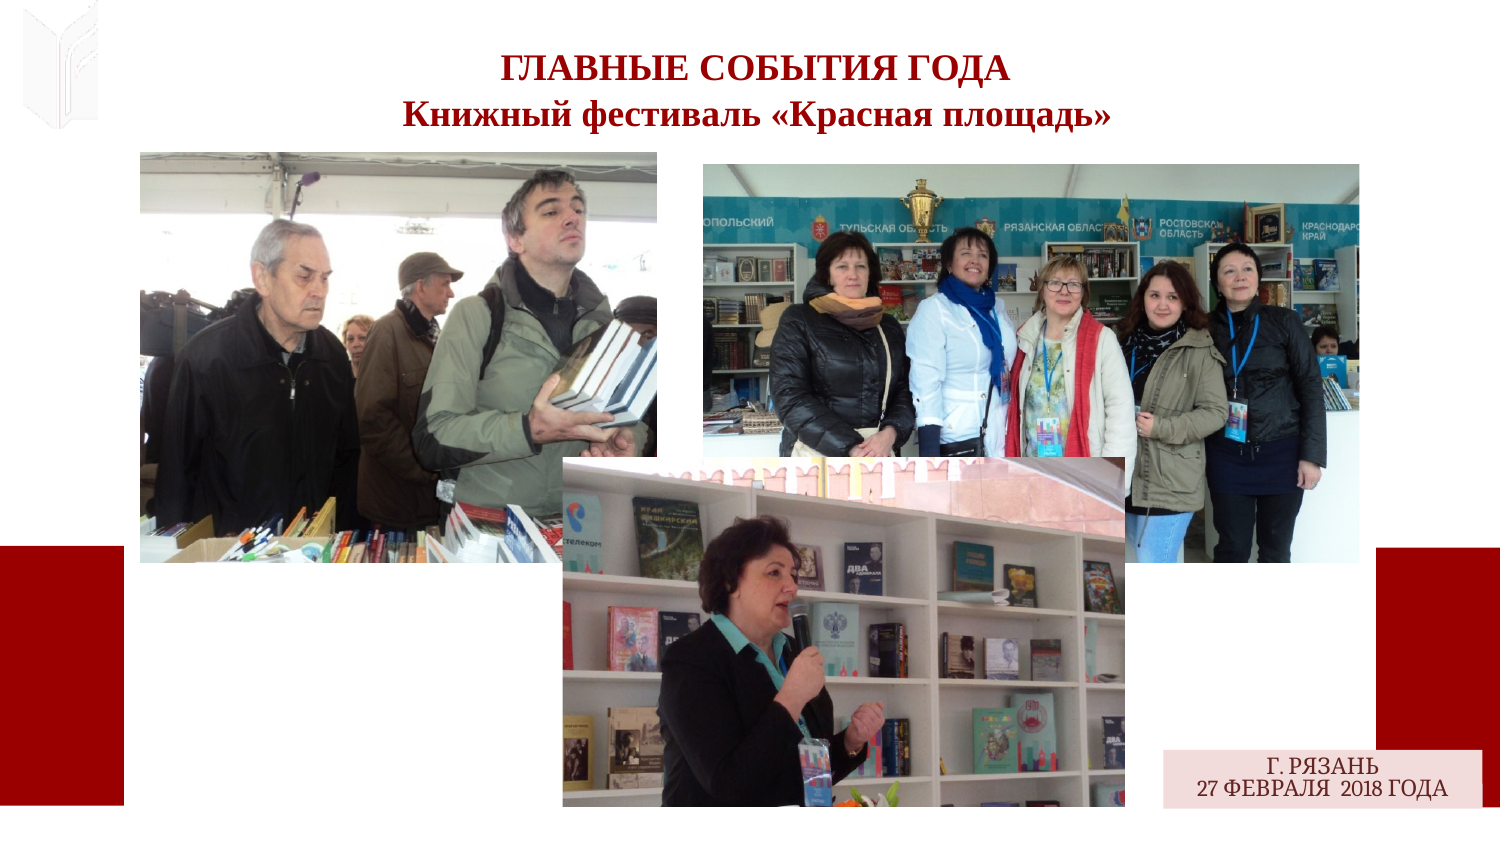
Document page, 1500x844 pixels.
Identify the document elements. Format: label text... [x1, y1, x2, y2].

picture [140, 152, 1360, 808]
text_box г. Рязань 27 ФЕВРАЛЯ 2018 года [1163, 749, 1483, 809]
text_box [1374, 545, 1500, 809]
text_box [0, 544, 126, 808]
text_box ГЛАВНЫЕ СОБЫТИЯ ГОДА [140, 35, 1371, 95]
text_box Книжный фестиваль «Красная площадь» [152, 95, 1363, 142]
text_box [1161, 782, 1484, 834]
picture [23, 0, 99, 130]
